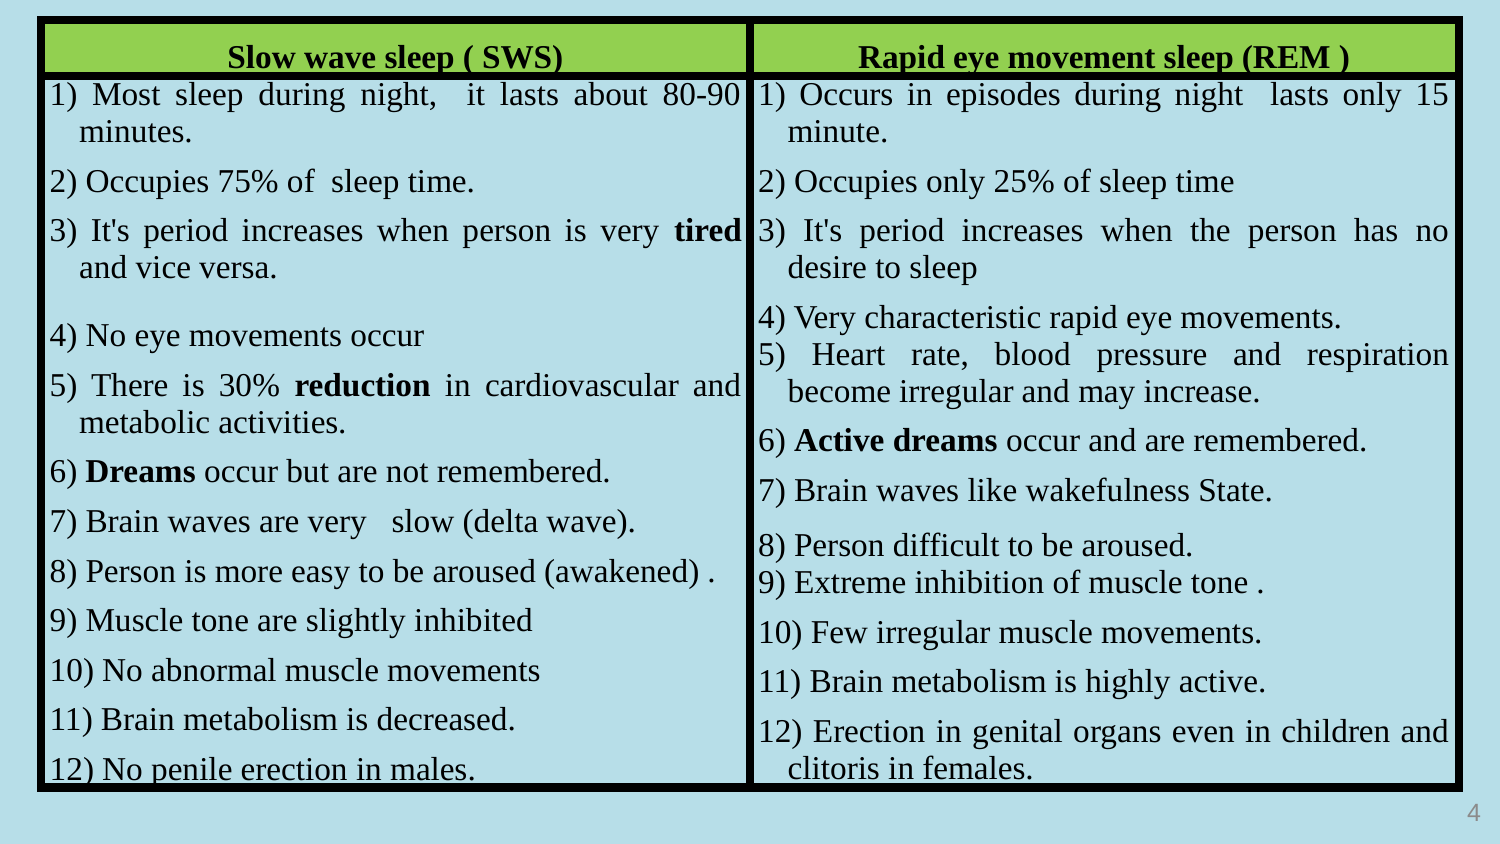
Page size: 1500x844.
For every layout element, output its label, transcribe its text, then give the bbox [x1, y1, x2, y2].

slide_number 4 [1391, 779, 1482, 844]
list . [34, 0, 1478, 518]
table_header Rapid eye movement sleep (REM ) [754, 24, 1455, 72]
table_cell 1) Occurs in episodes during night lasts only 15 minute. 2) Occupies only 25% of sleep time 3) It's period increases when the person has no desire to sleep 4) Very characteristic rapid eye movements. 5) Heart rate, blood pressure and respiration become irregular and may increase. 6) Active dreams occur and are remembered. 7) Brain waves like wakefulness State. 8) Person difficult to be aroused. 9) Extreme inhibition of muscle tone . 10) Few irregular muscle movements. 11) Brain metabolism is highly active. 12) Erection in genital organs even in children and clitoris in females. [754, 80, 1455, 783]
table_header Slow wave sleep ( SWS) [45, 24, 746, 72]
table_cell 1) Most sleep during night, it lasts about 80-90 minutes. 2) Occupies 75% of sleep time. 3) It's period increases when person is very tired and vice versa. 4) No eye movements occur 5) There is 30% reduction in cardiovascular and metabolic activities. 6) Dreams occur but are not remembered. 7) Brain waves are very slow (delta wave). 8) Person is more easy to be aroused (awakened) . 9) Muscle tone are slightly inhibited 10) No abnormal muscle movements 11) Brain metabolism is decreased. 12) No penile erection in males. [45, 80, 746, 783]
